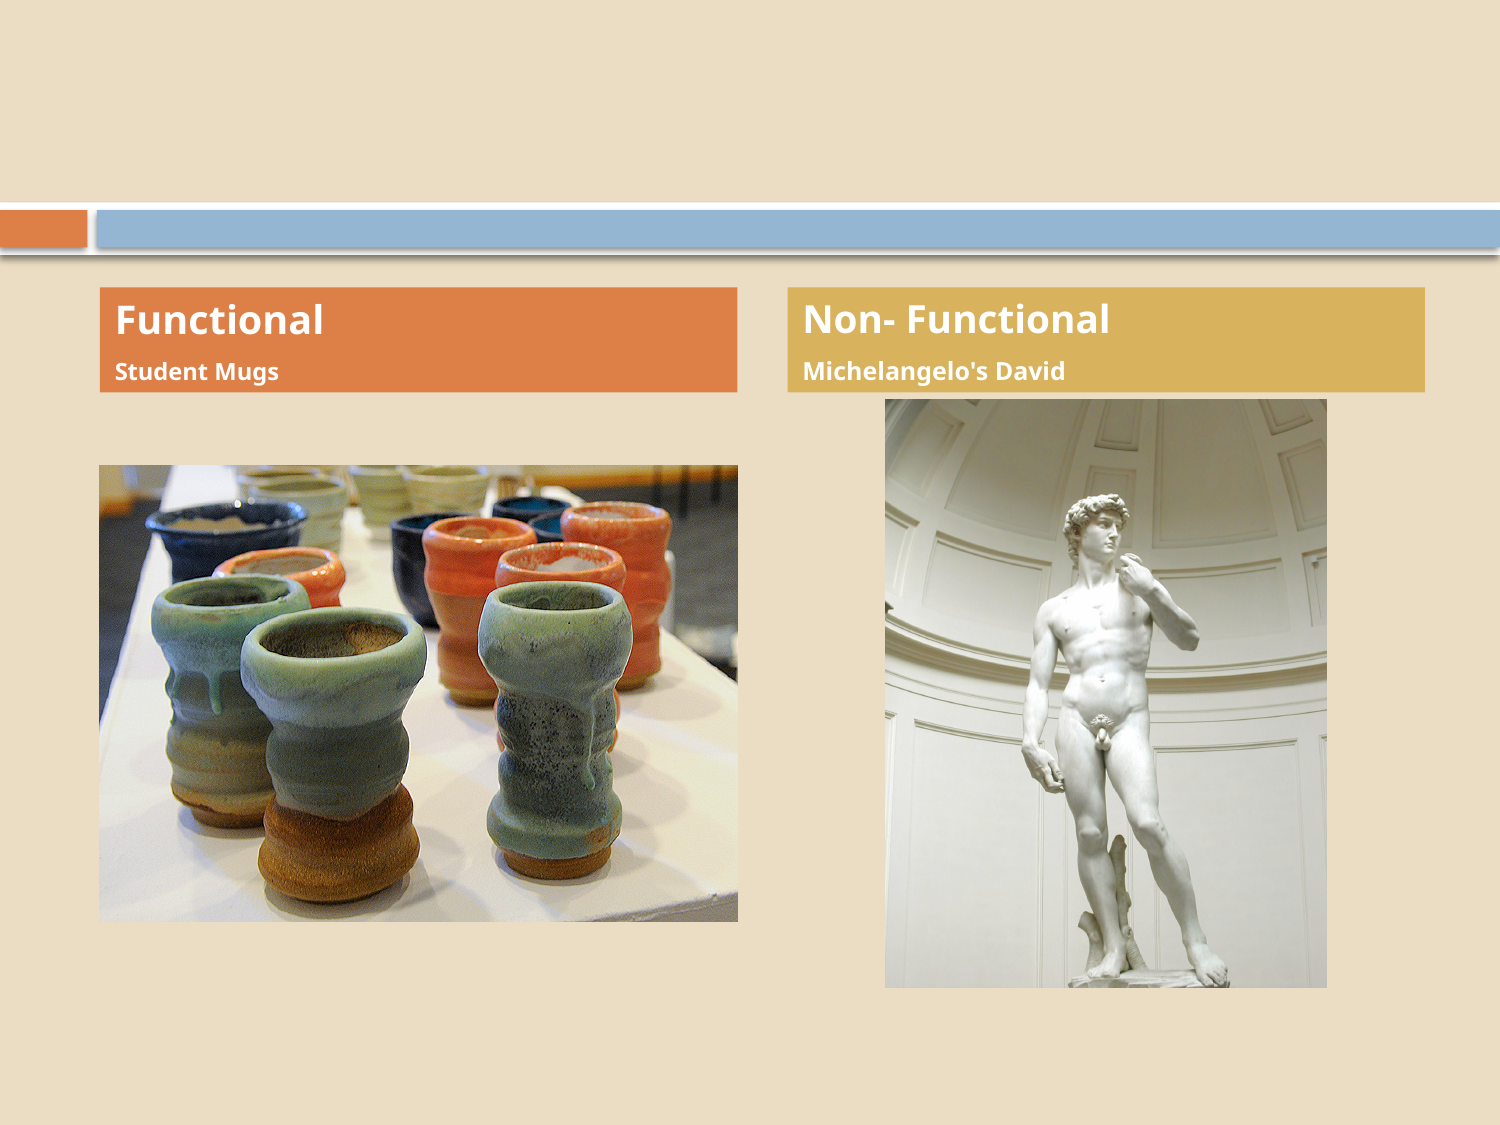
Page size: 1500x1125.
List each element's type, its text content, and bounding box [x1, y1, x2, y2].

list Non- Functional Michelangelo's David [787, 287, 1425, 393]
list Functional Student Mugs [99, 287, 738, 393]
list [99, 399, 738, 988]
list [787, 399, 1426, 988]
